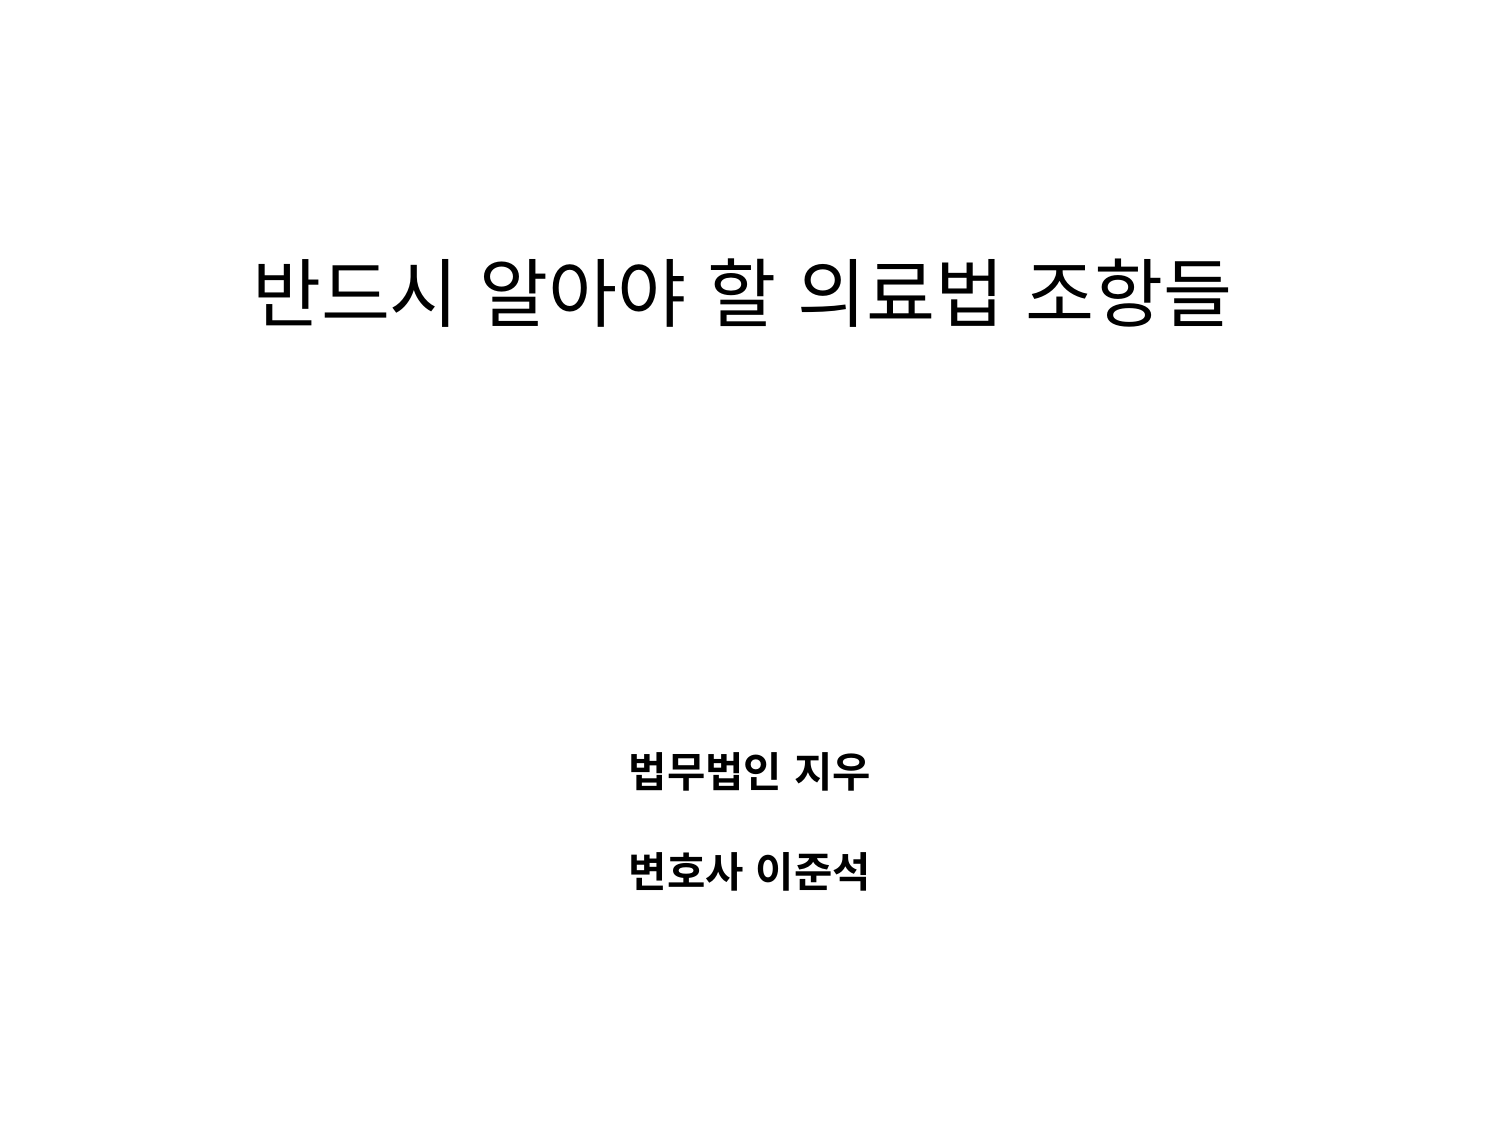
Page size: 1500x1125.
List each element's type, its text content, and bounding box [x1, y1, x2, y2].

text_box 반드시 알아야 할 의료법 조항들 [63, 249, 1423, 345]
text_box 법무법인 지우 변호사 이준석 [374, 738, 1125, 904]
